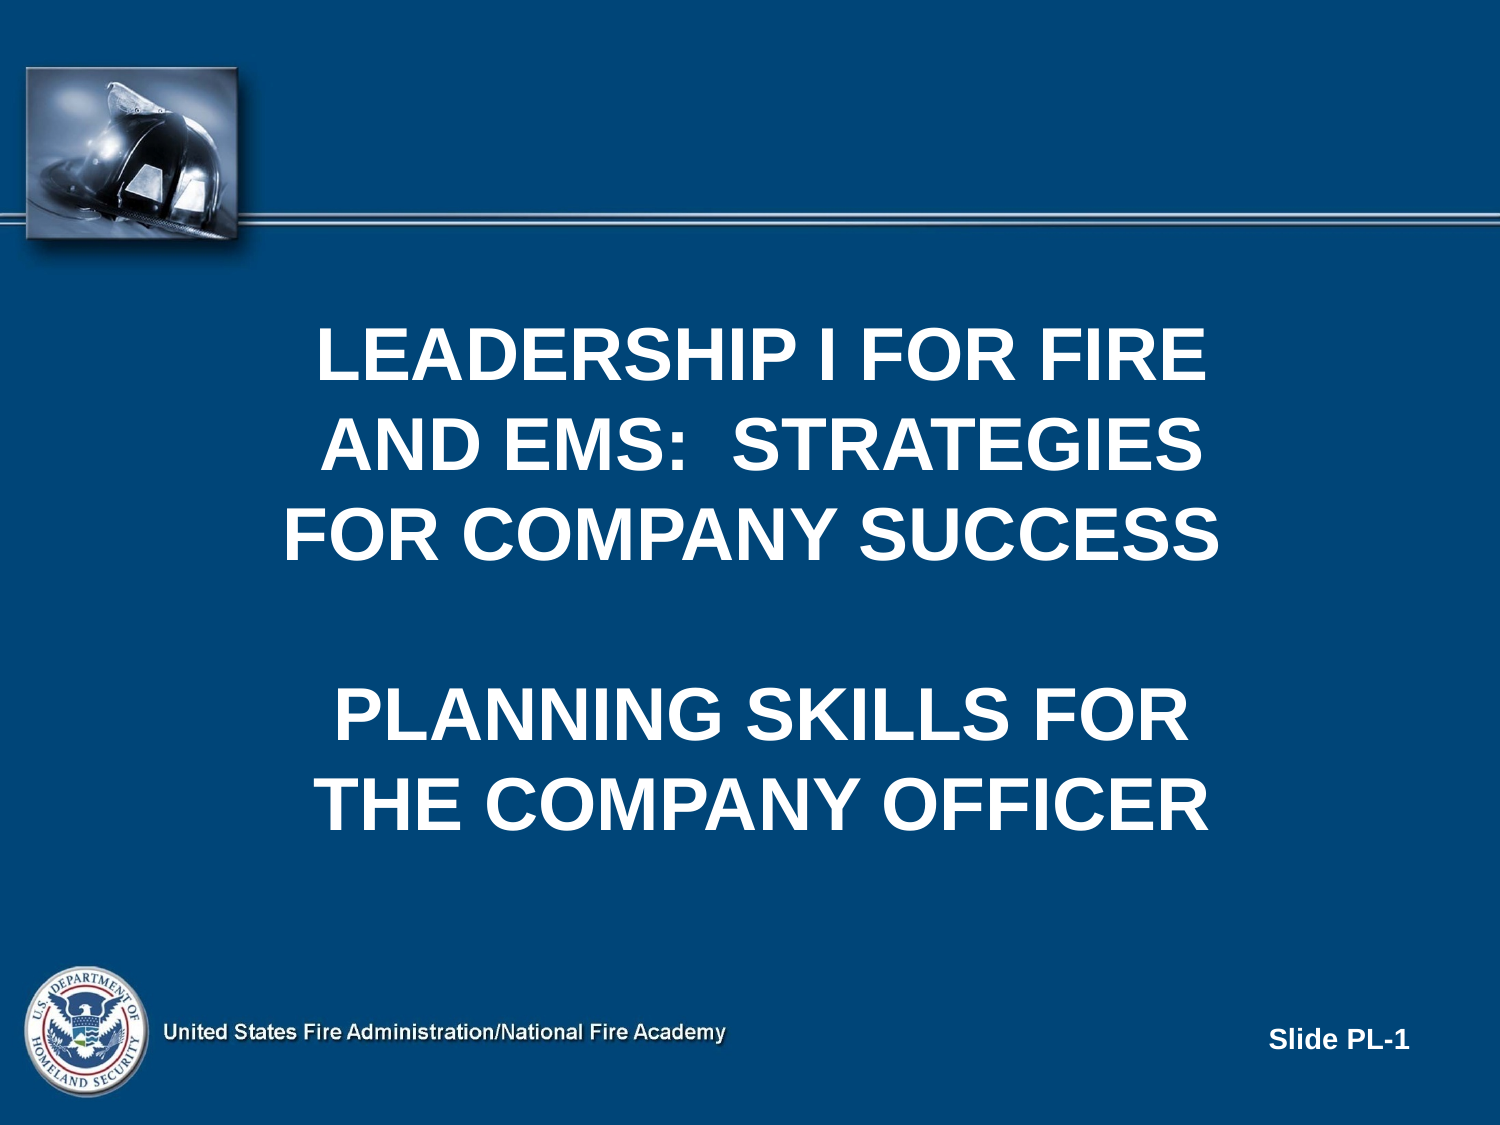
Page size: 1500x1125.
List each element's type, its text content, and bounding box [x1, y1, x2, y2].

slide_number Slide PL-1 [1074, 1012, 1426, 1091]
text_box Leadership I for fire and ems: strategies for company success Planning Skills for the company officer [262, 324, 1263, 825]
picture [0, 0, 1500, 1125]
